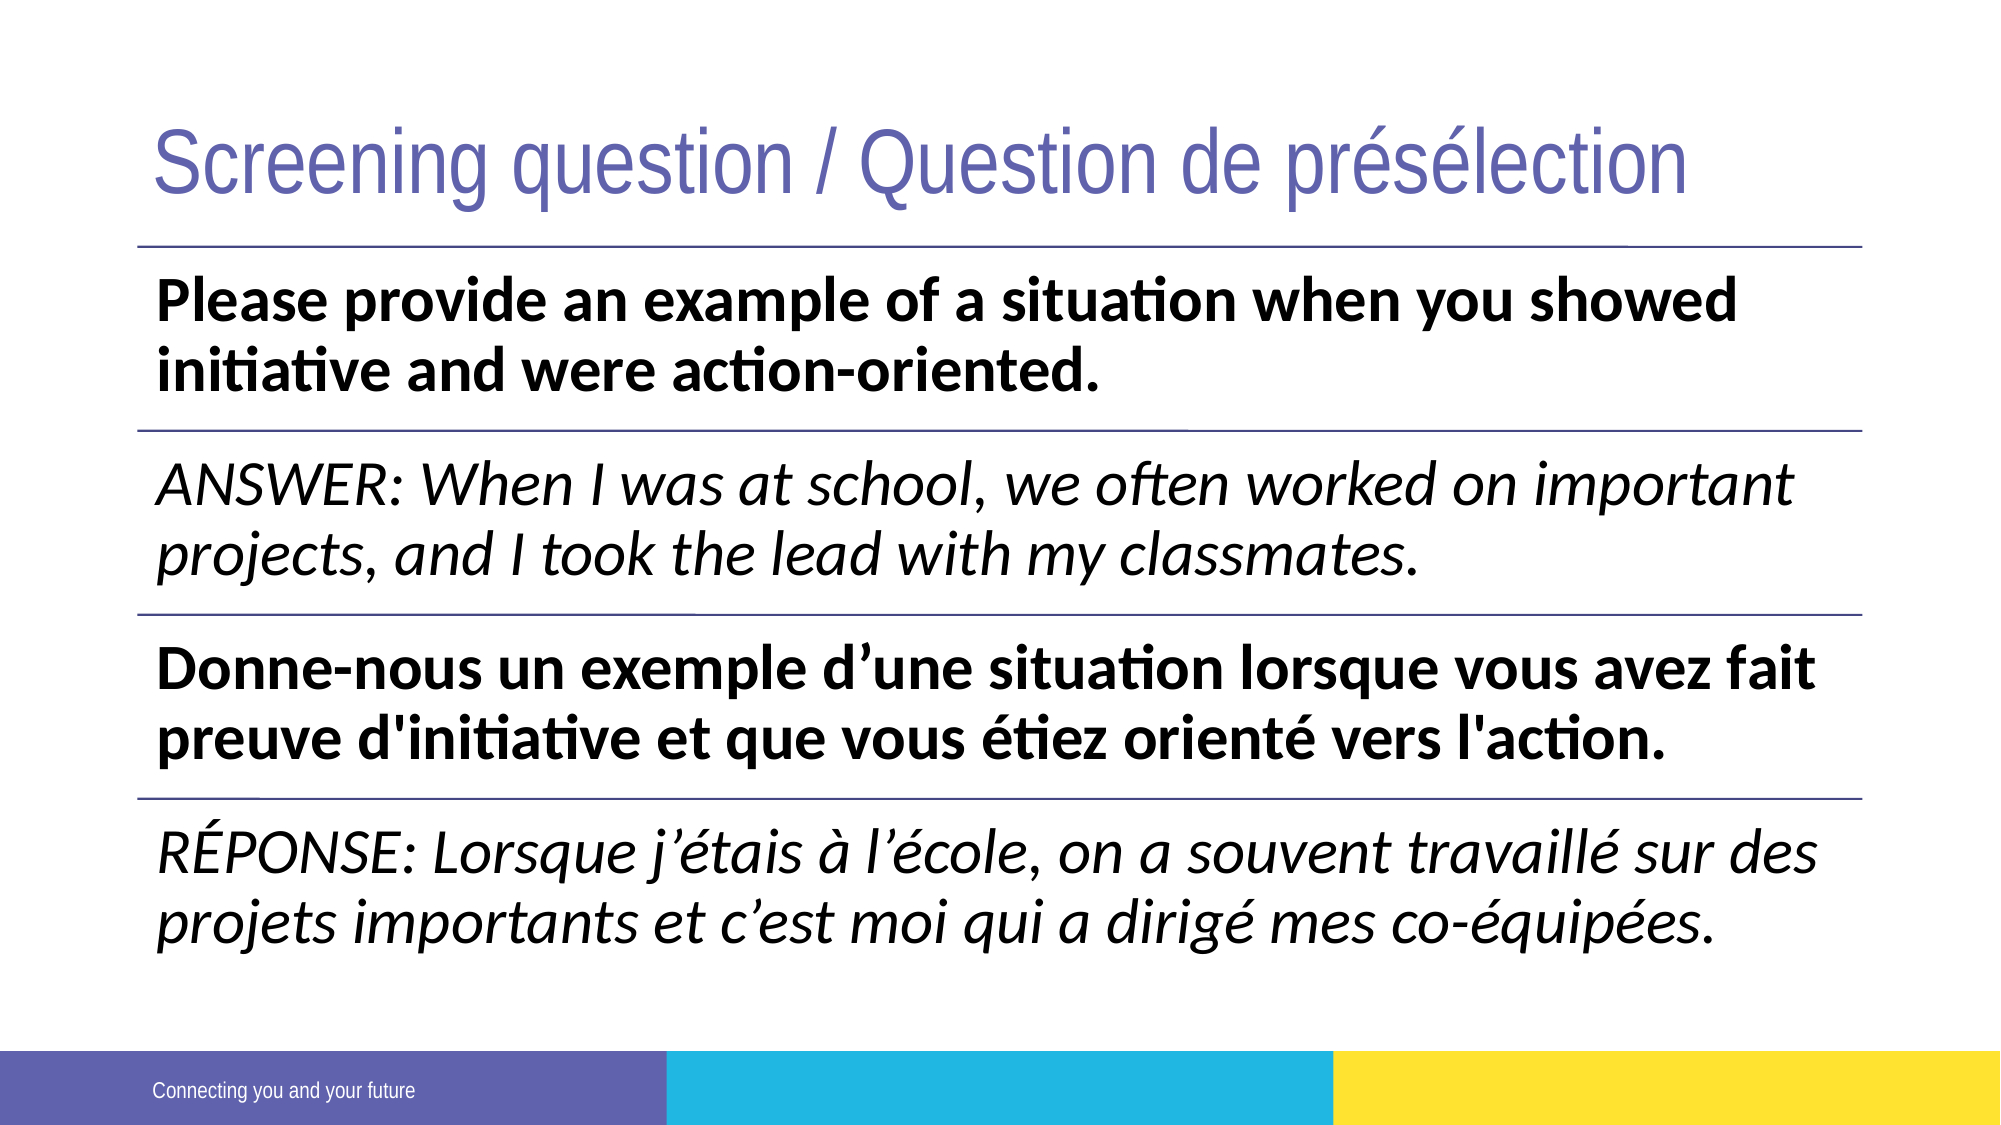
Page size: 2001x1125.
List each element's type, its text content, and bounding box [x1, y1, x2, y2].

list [137, 246, 1863, 983]
picture [0, 1051, 2000, 1125]
footer Connecting you and your future [137, 1065, 667, 1114]
title Screening question / Question de présélection [137, 95, 1863, 232]
